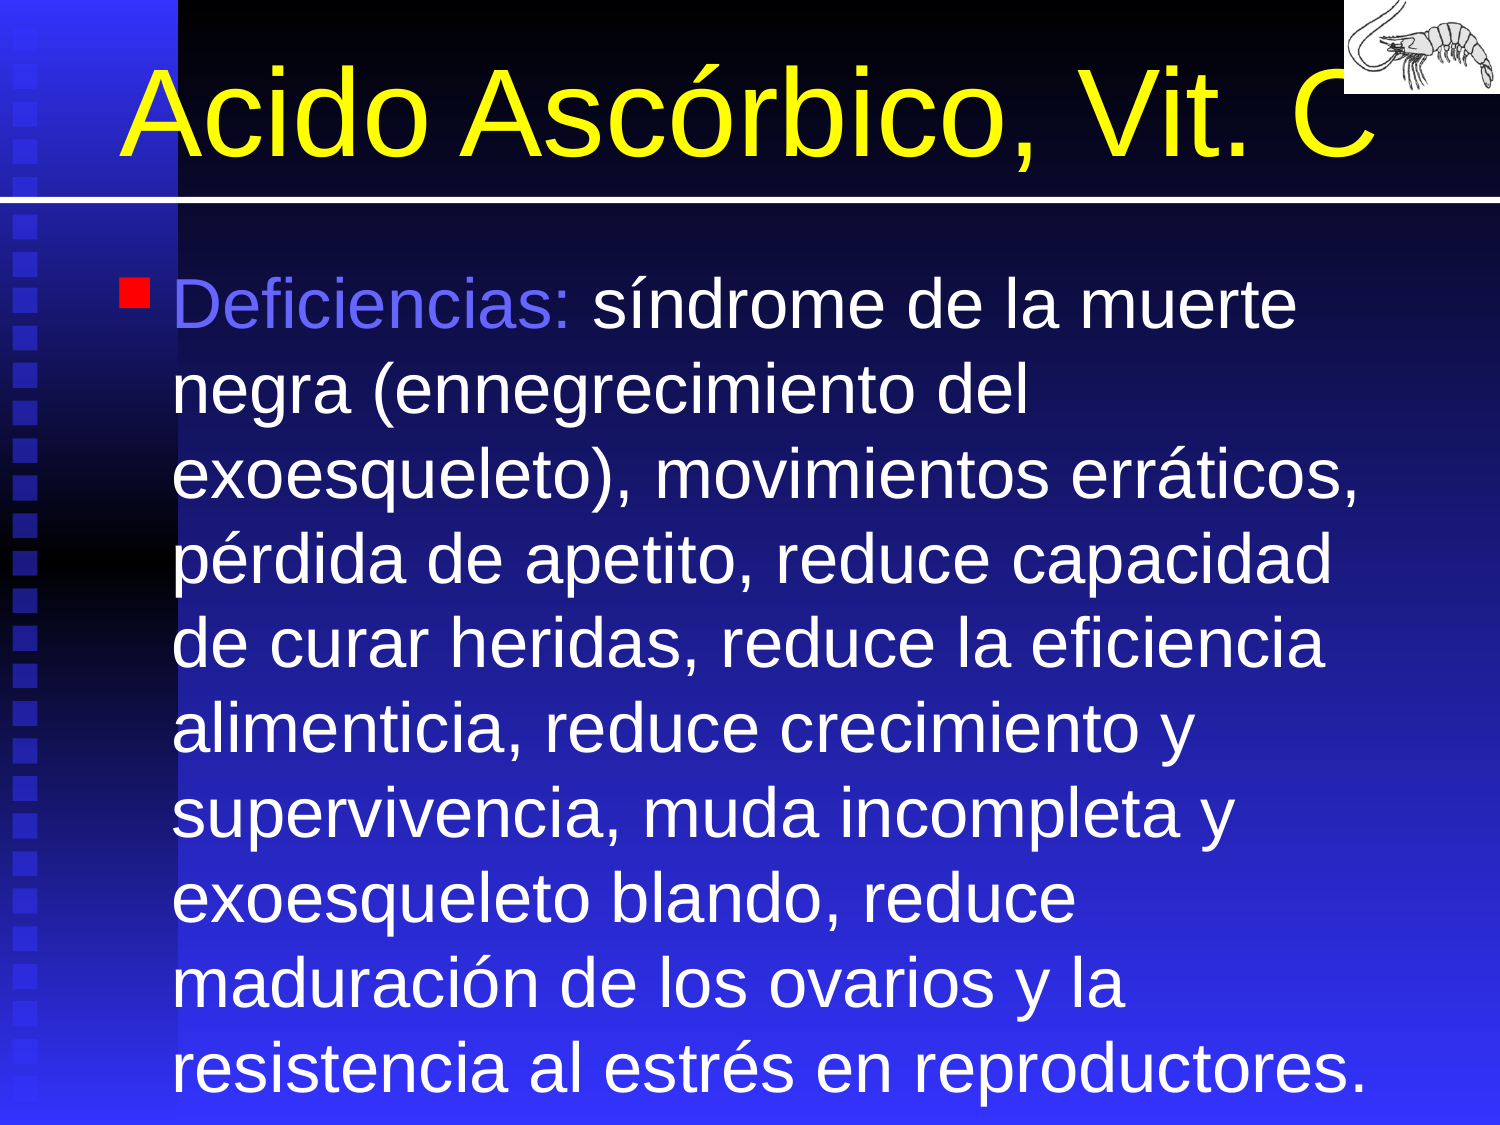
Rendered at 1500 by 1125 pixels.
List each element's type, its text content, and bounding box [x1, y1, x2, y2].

picture [1344, 0, 1500, 94]
title Acido Ascórbico, Vit. C [0, 12, 1500, 201]
list Deficiencias: síndrome de la muerte negra (ennegrecimiento del exoesqueleto), movimientos erráticos, pérdida de apetito, reduce capacidad de curar heridas, reduce la eficiencia alimenticia, reduce crecimiento y supervivencia, muda incompleta y exoesqueleto blando, reduce maduración de los ovarios y la resistencia al estrés en reproductores. [99, 249, 1412, 926]
